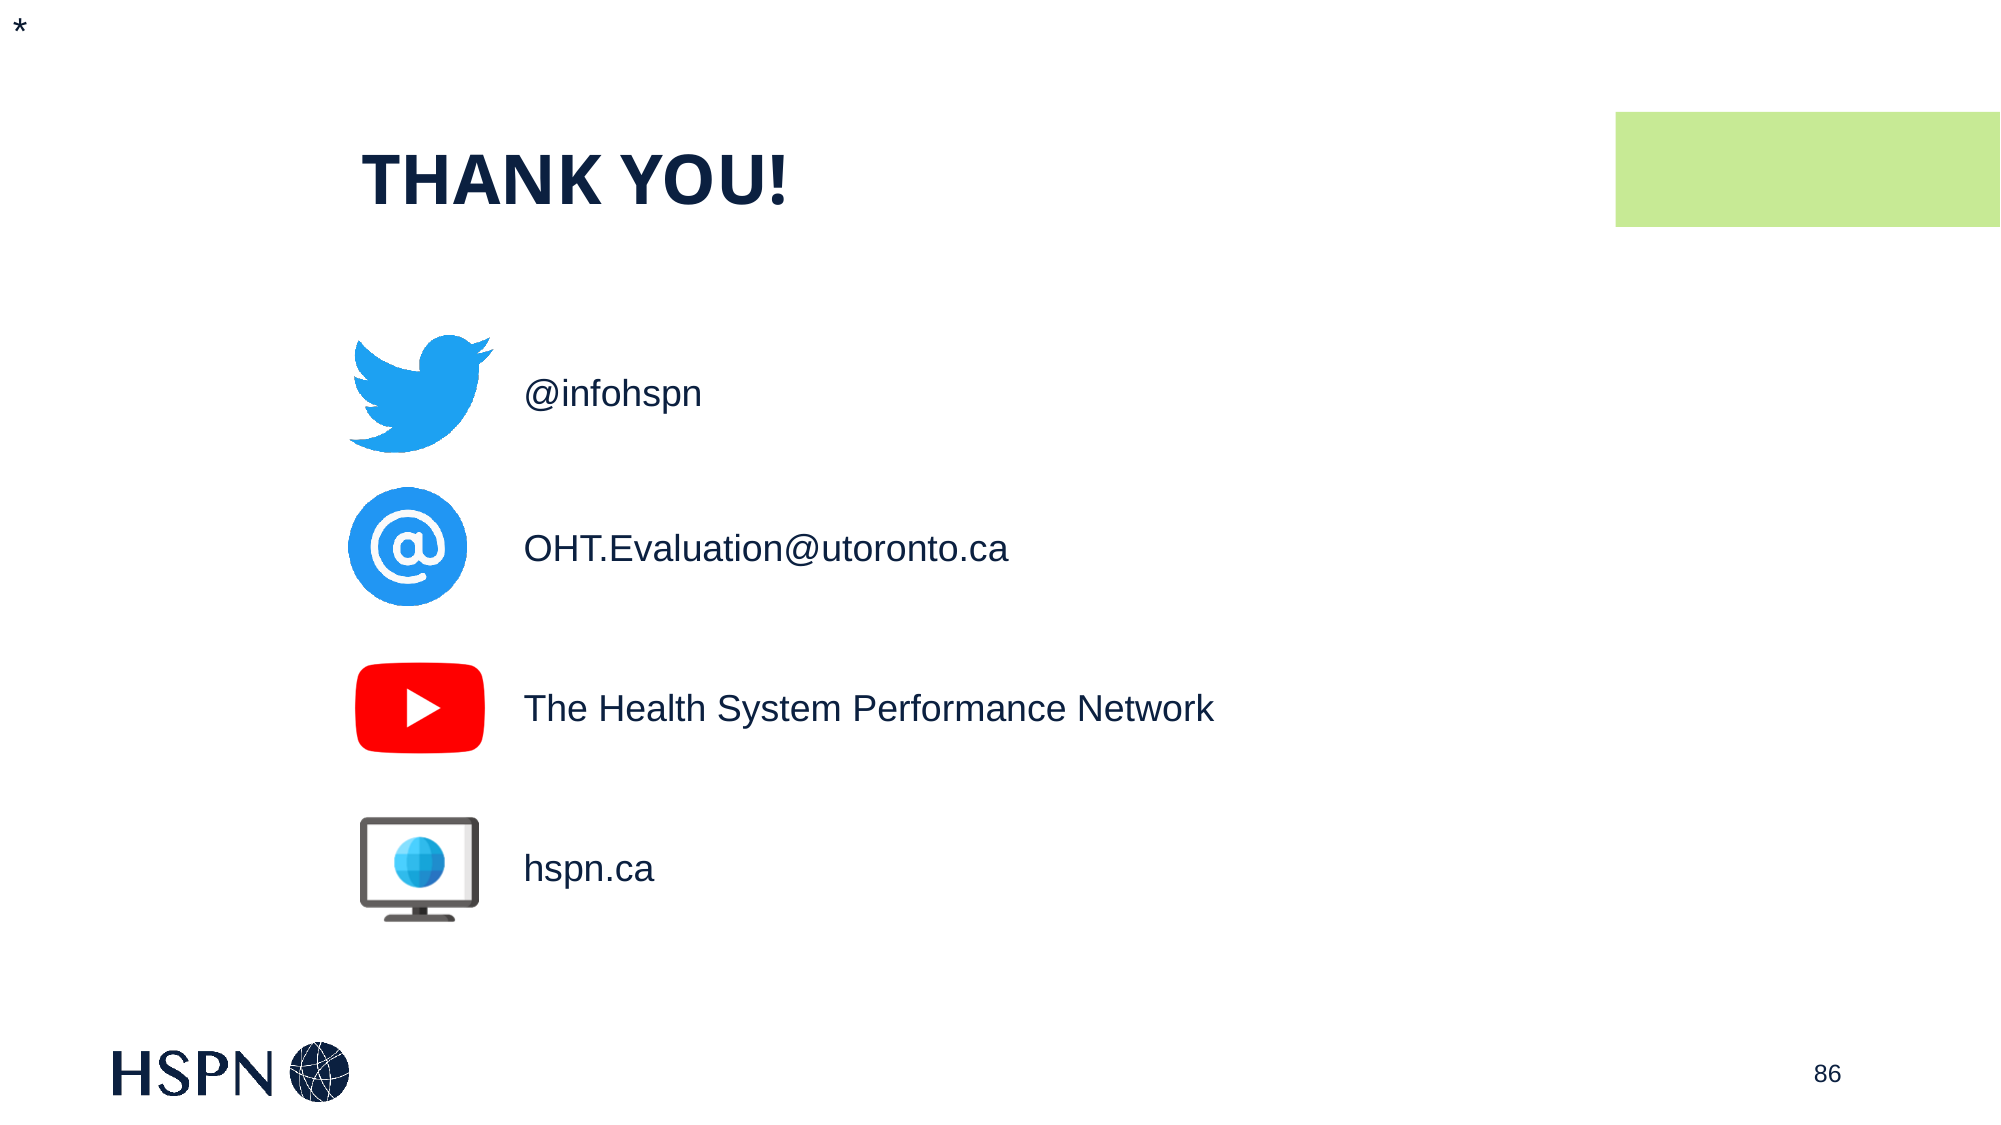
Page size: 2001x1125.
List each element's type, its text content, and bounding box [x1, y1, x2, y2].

picture [346, 634, 494, 782]
picture [113, 1042, 349, 1102]
text_box hspn.ca [508, 836, 672, 897]
text_box [1615, 111, 2000, 228]
text_box THANK YOU! [346, 128, 1079, 226]
slide_number 86 [1406, 1042, 1857, 1103]
picture [348, 487, 467, 606]
text_box * [0, 0, 43, 60]
text_box @infohspn [508, 361, 854, 422]
picture [360, 810, 479, 929]
picture [348, 333, 494, 453]
text_box The Health System Performance Network [508, 676, 1287, 737]
text_box OHT.Evaluation@utoronto.ca [508, 516, 1098, 577]
